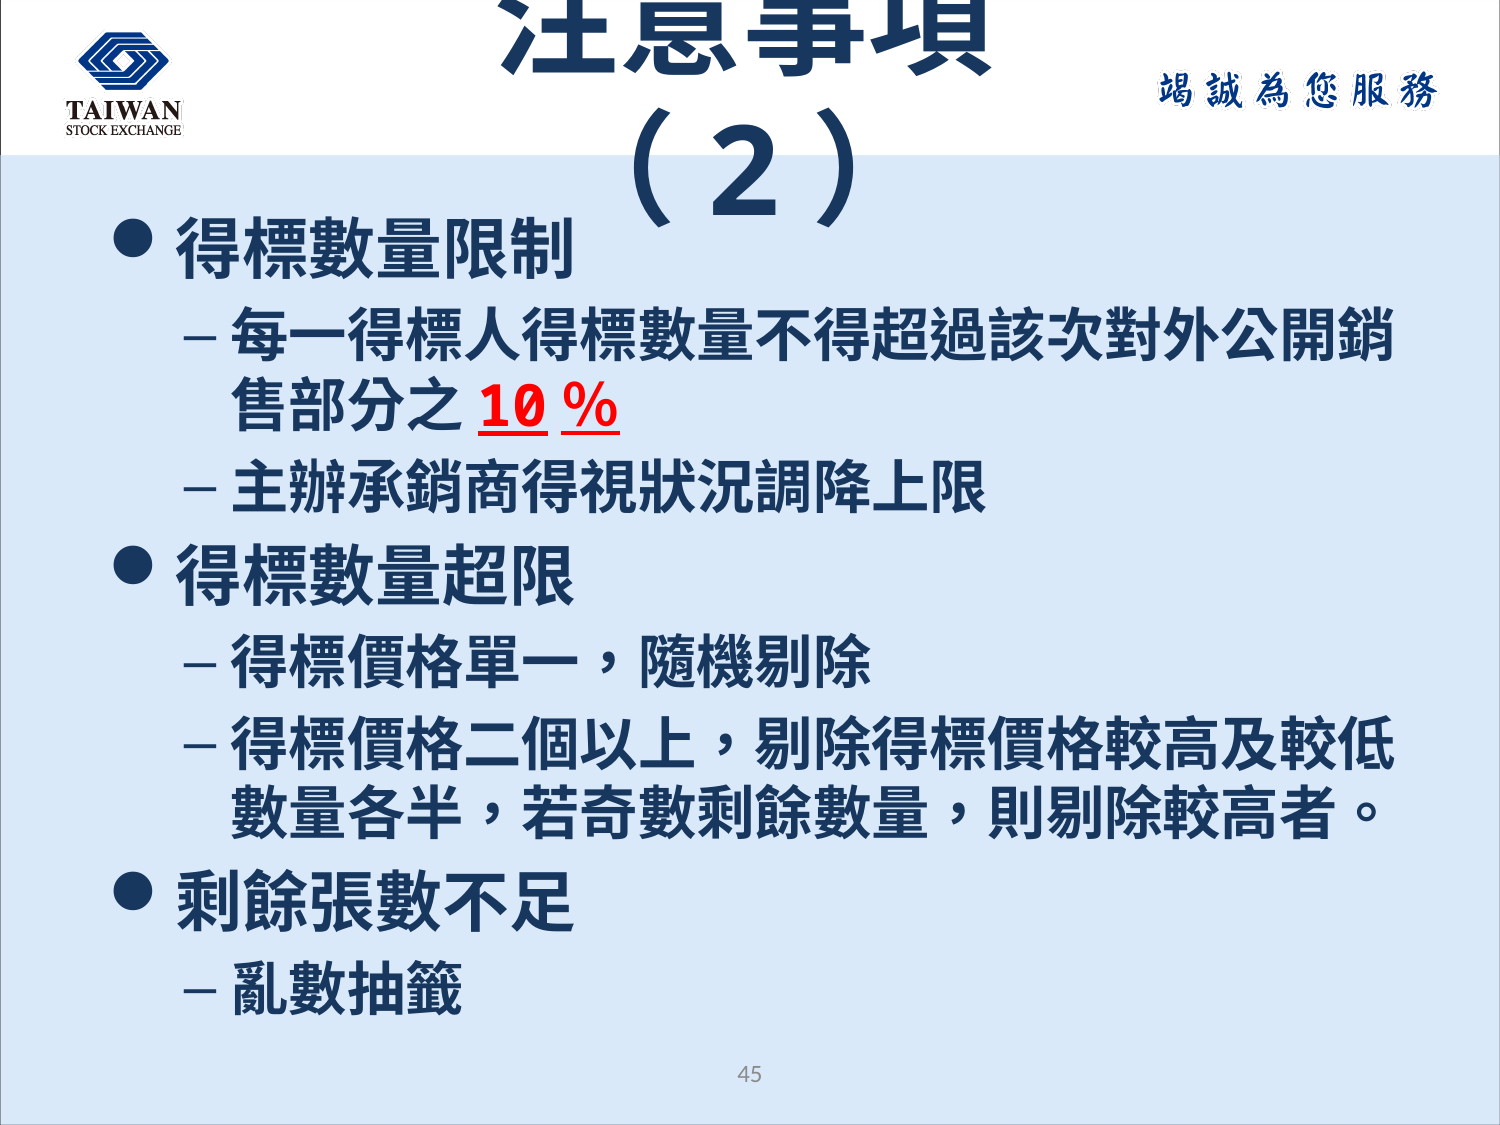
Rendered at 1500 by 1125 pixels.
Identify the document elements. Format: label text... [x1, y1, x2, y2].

list 得標數量限制 每一得標人得標數量不得超過該次對外公開銷售部分之10％ 主辦承銷商得視狀況調降上限 得標數量超限 得標價格單一，隨機剔除 得標價格二個以上，剔除得標價格較高及較低數量各半，若奇數剩餘數量，則剔除較高者。 剩餘張數不足 亂數抽籤 [93, 198, 1429, 1036]
picture [0, 0, 1500, 1125]
title 注意事項（2） [312, 30, 1176, 150]
slide_number 44 [575, 1042, 925, 1103]
